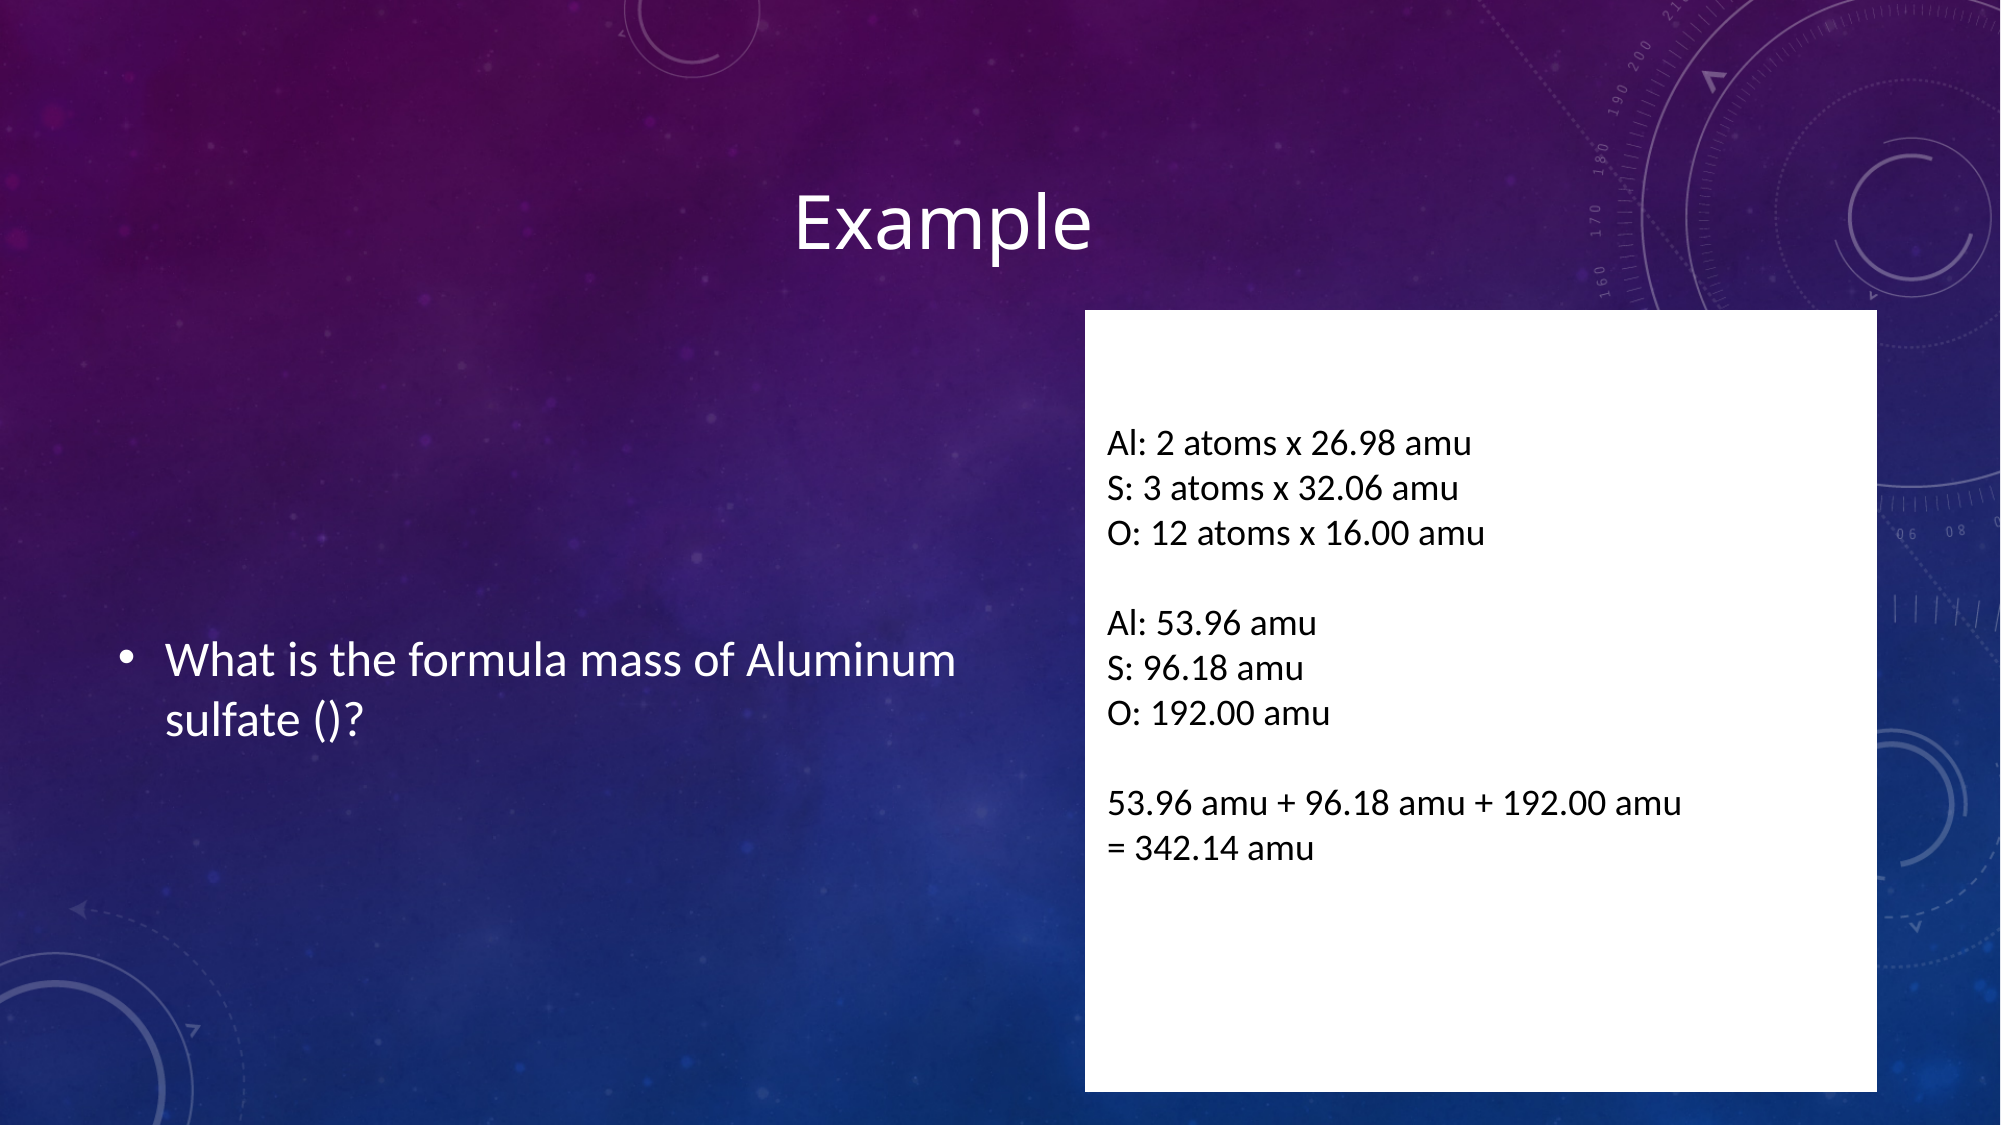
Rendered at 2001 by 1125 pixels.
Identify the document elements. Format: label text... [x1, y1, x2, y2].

title Example [111, 99, 1775, 340]
list What is the formula mass of Aluminum sulfate ()? [109, 330, 1011, 1042]
picture [0, 0, 2001, 1125]
